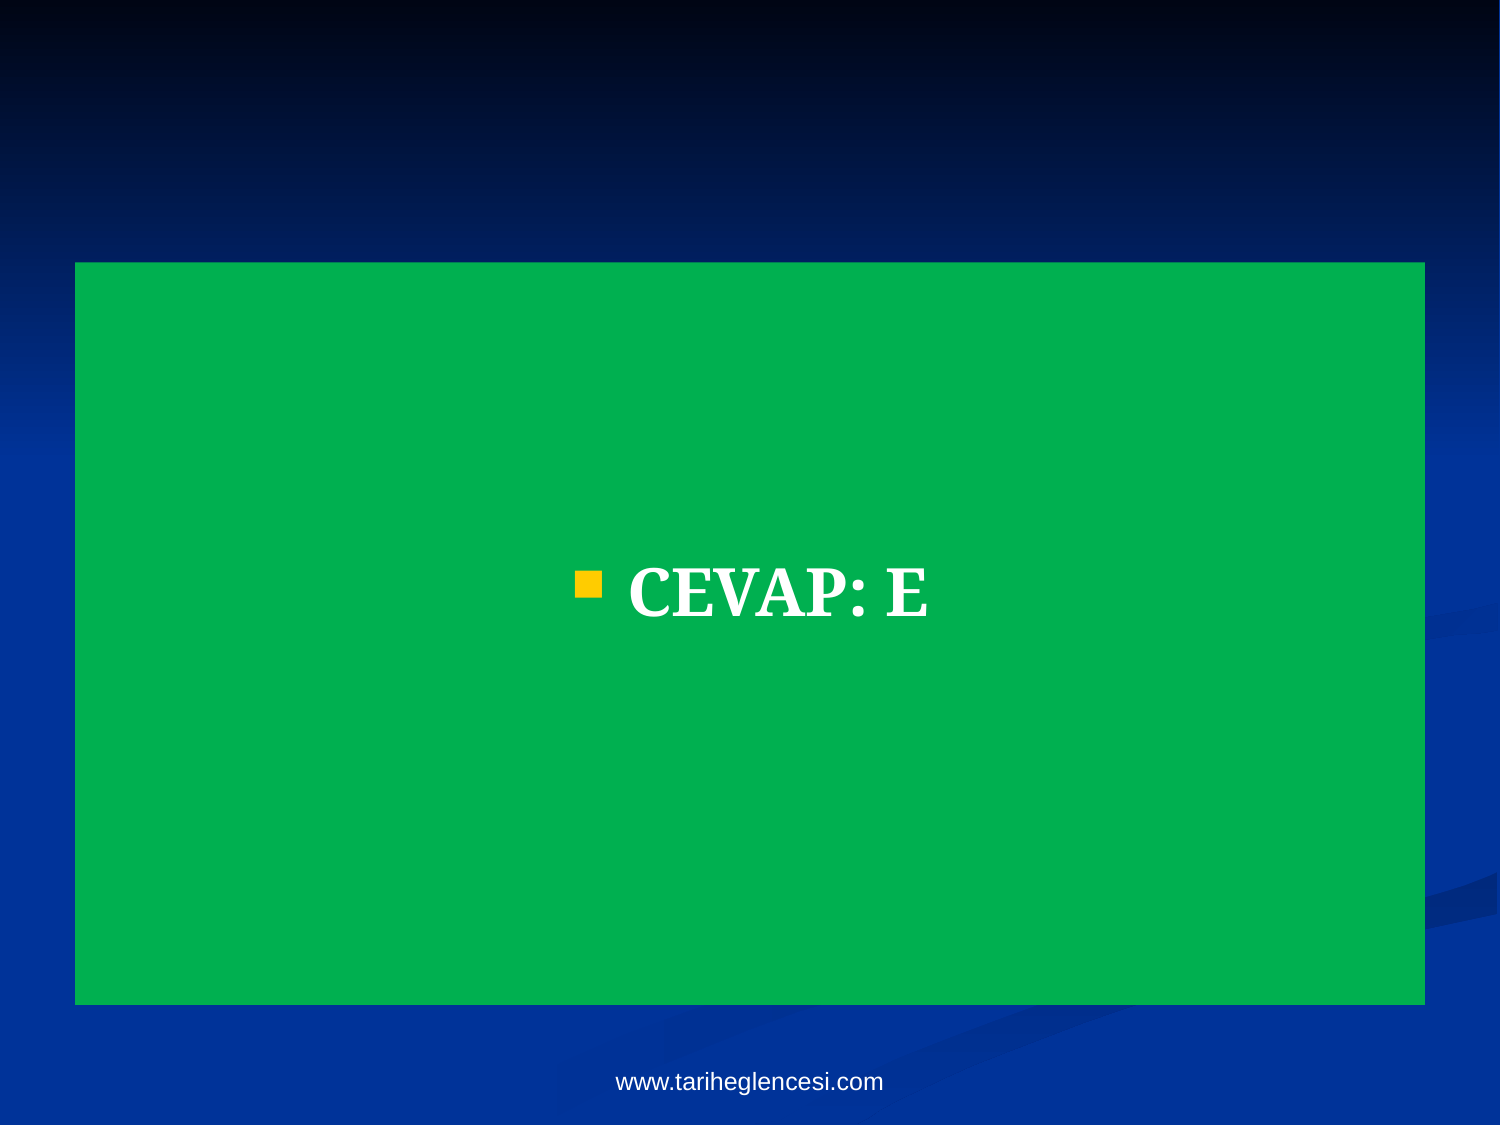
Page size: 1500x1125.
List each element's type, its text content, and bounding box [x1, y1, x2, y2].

footer www.tariheglencesi.com [512, 1025, 988, 1104]
list CEVAP: E [75, 262, 1425, 1005]
